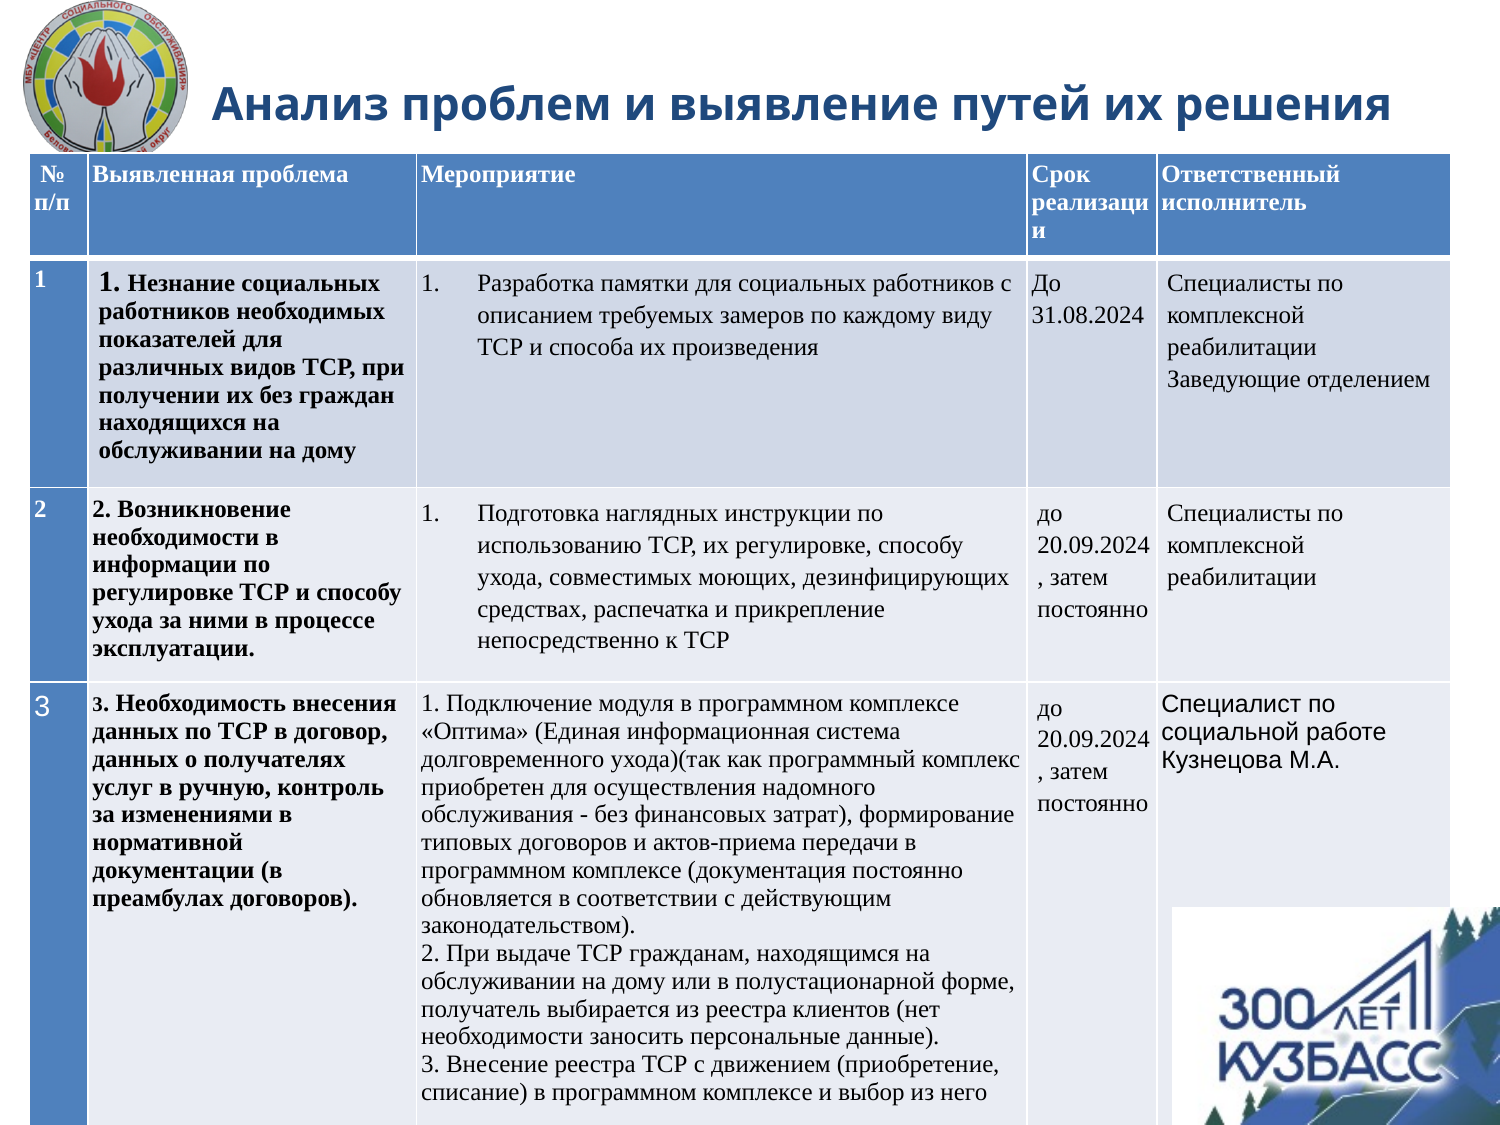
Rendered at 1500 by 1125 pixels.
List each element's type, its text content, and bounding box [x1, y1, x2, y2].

table_header Выявленная проблема [89, 154, 416, 255]
table_cell 1 [30, 261, 87, 487]
table_cell Специалист по социальной работе Кузнецова М.А. [1158, 683, 1450, 1125]
table_header Срок реализации [1028, 154, 1156, 255]
table_cell 2. Возникновение необходимости в информации по регулировке ТСР и способу ухода за ними в процессе эксплуатации. [89, 488, 416, 681]
table_cell 3. Необходимость внесения данных по ТСР в договор, данных о получателях услуг в ручную, контроль за изменениями в нормативной документации (в преамбулах договоров). [89, 683, 416, 1125]
table_cell 1. Незнание социальных работников необходимых показателей для различных видов ТСР, при получении их без граждан находящихся на обслуживании на дому [89, 261, 416, 487]
text_box Анализ проблем и выявление путей их решения [188, 66, 1442, 137]
table_header № п/п [30, 166, 87, 255]
table_cell Разработка памятки для социальных работников с описанием требуемых замеров по каждому виду ТСР и способа их произведения [417, 261, 1026, 487]
table_cell 2 [30, 488, 87, 681]
table_header Мероприятие [417, 154, 1026, 255]
table_cell 3 [30, 683, 87, 1125]
table_cell Специалисты по комплексной реабилитации [1158, 488, 1450, 681]
table_header Ответственный исполнитель [1158, 154, 1450, 255]
table_cell Подготовка наглядных инструкции по использованию ТСР, их регулировке, способу ухода, совместимых моющих, дезинфицирующих средствах, распечатка и прикрепление непосредственно к ТСР [417, 488, 1026, 681]
picture [1172, 907, 1500, 1125]
table_cell Специалисты по комплексной реабилитации Заведующие отделением [1158, 261, 1450, 487]
picture [23, 0, 188, 166]
table_cell До 31.08.2024 [1028, 261, 1156, 487]
table_cell до 20.09.2024, затем постоянно [1028, 683, 1156, 1125]
table_cell до 20.09.2024, затем постоянно [1028, 488, 1156, 681]
table_cell 1. Подключение модуля в программном комплексе «Оптима» (Единая информационная система долговременного ухода)(так как программный комплекс приобретен для осуществления надомного обслуживания - без финансовых затрат), формирование типовых договоров и актов-приема передачи в программном комплексе (документация постоянно обновляется в соответствии с действующим законодательством). 2. При выдаче ТСР гражданам, находящимся на обслуживании на дому или в полустационарной форме, получатель выбирается из реестра клиентов (нет необходимости заносить персональные данные). 3. Внесение реестра ТСР с движением (приобретение, списание) в программном комплексе и выбор из него [417, 683, 1026, 1125]
